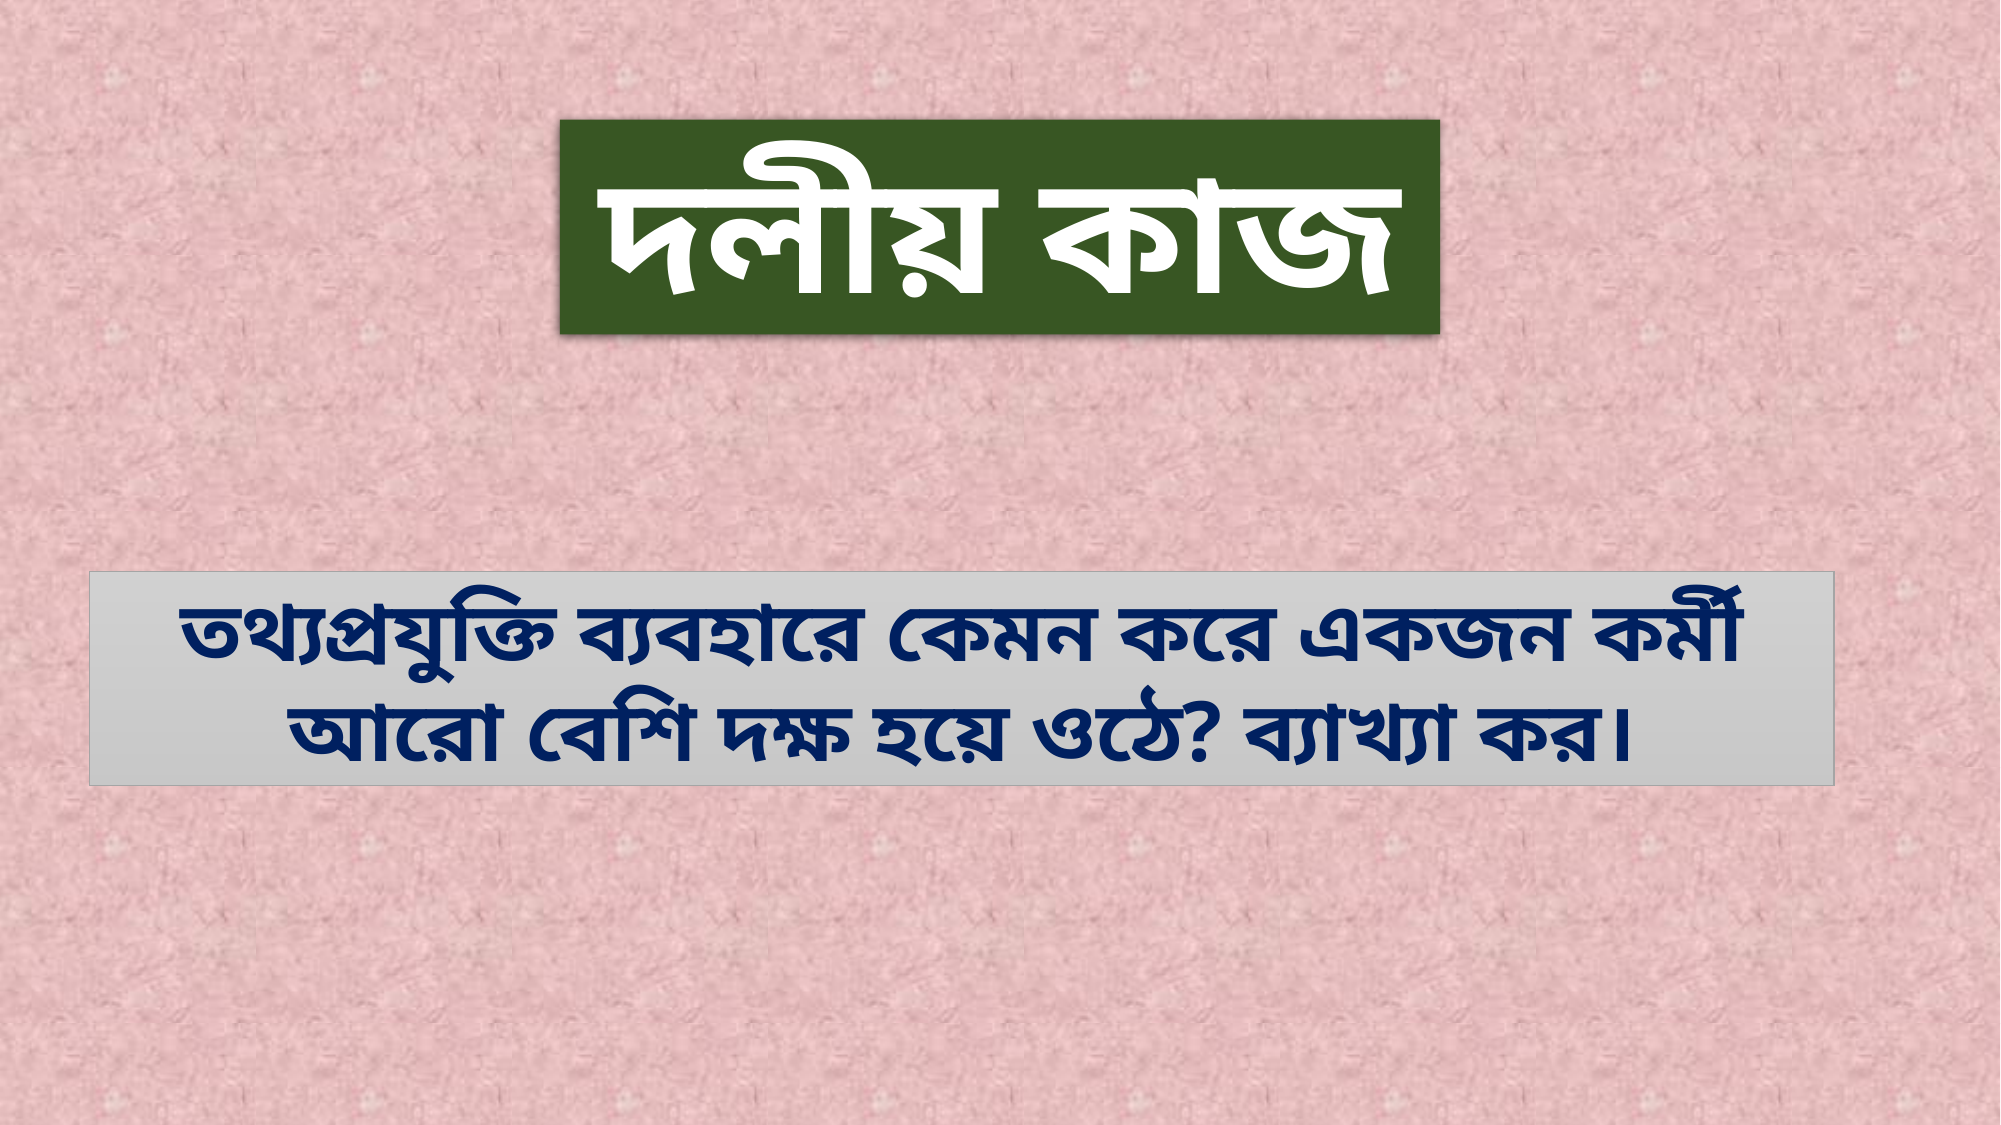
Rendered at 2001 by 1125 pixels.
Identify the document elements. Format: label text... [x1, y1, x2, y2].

text_box তথ্যপ্রযুক্তি ব্যবহারে কেমন করে একজন কর্মী আরো বেশি দক্ষ হয়ে ওঠে? ব্যাখ্যা কর। [89, 571, 1835, 786]
picture [0, 0, 2001, 1125]
text_box দলীয় কাজ [559, 119, 1441, 335]
